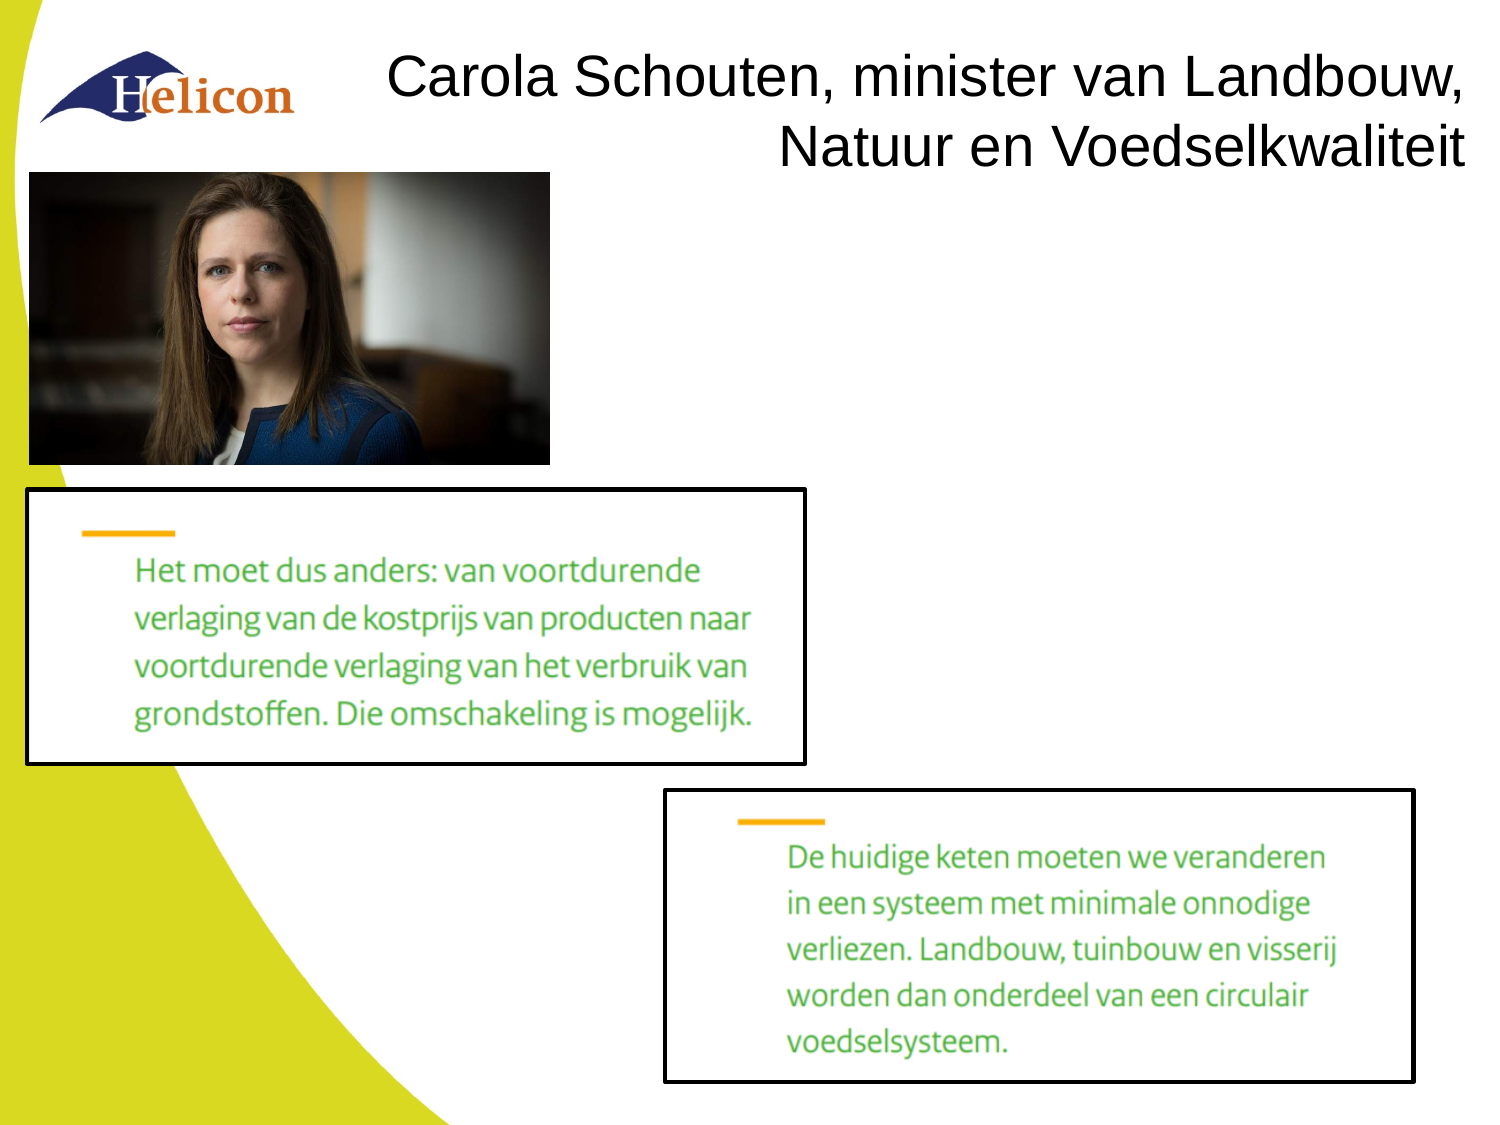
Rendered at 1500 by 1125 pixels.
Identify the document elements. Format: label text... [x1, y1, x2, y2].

title Carola Schouten, minister van Landbouw, Natuur en Voedselkwaliteit [324, 54, 1483, 161]
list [667, 791, 1412, 1081]
picture [0, 0, 1500, 1125]
